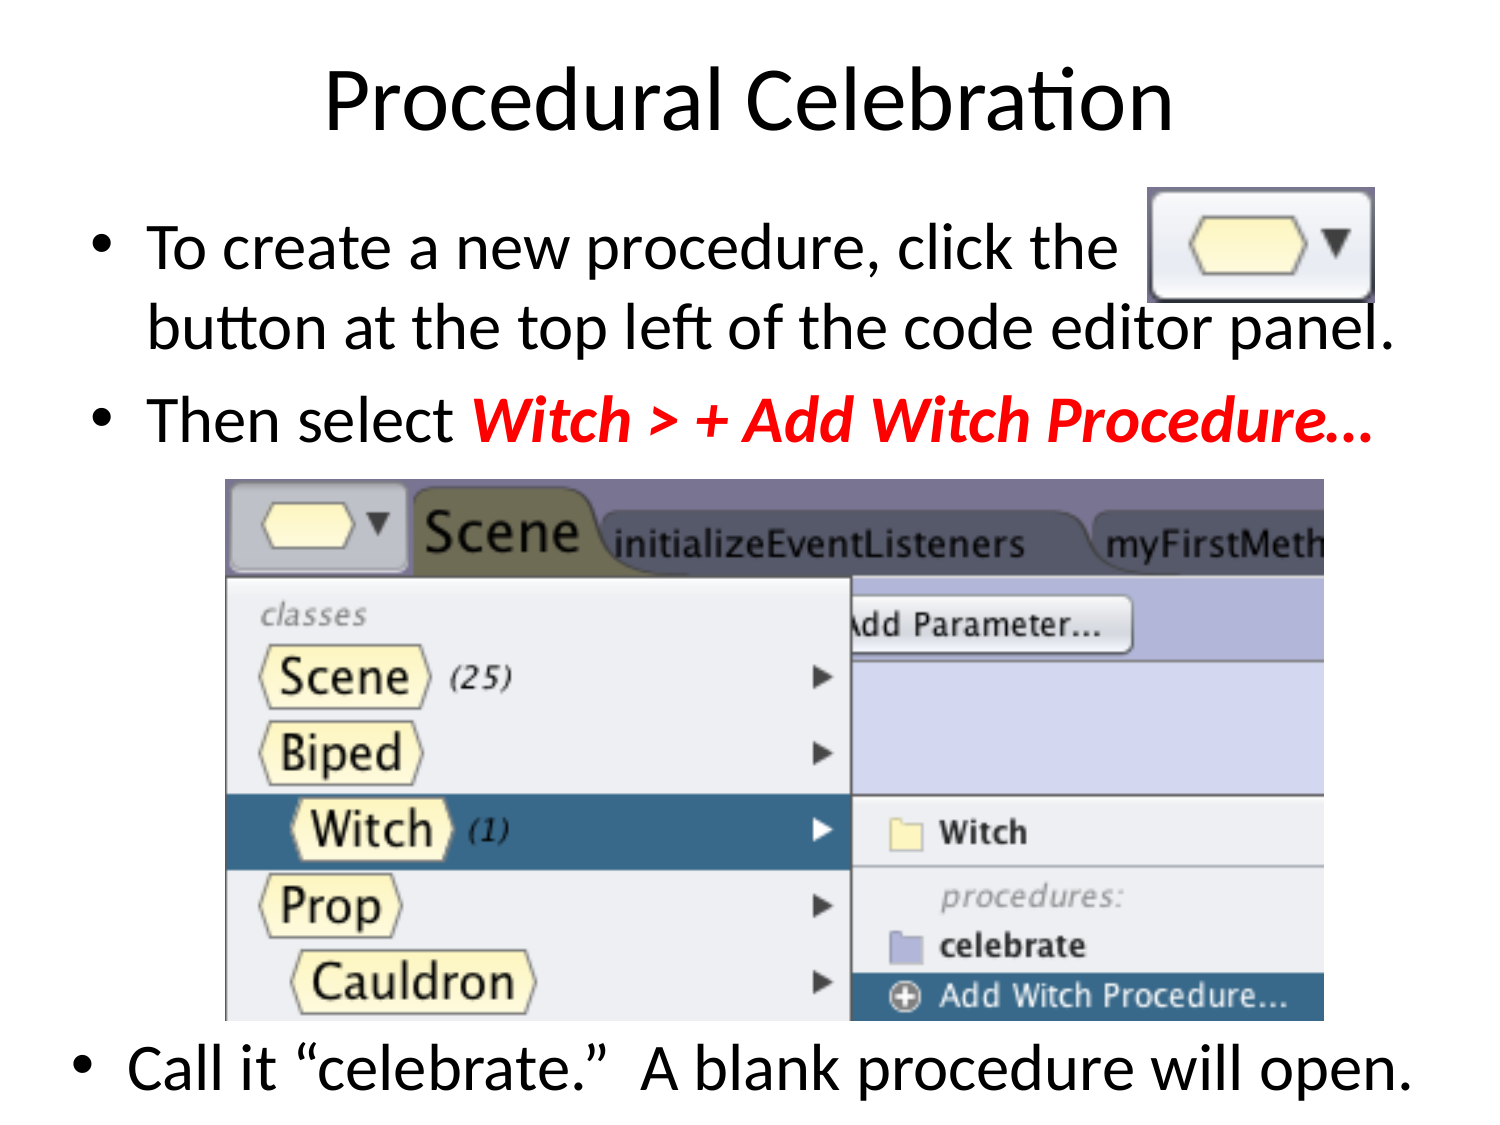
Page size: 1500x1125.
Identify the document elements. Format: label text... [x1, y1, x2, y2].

picture [1147, 187, 1375, 303]
picture [225, 478, 1324, 1021]
list To create a new procedure, click the button at the top left of the code editor panel. Then select Witch > + Add Witch Procedure… [75, 195, 1425, 480]
text_box Call it “celebrate.” A blank procedure will open. [55, 1016, 1476, 1122]
title Procedural Celebration [75, 0, 1425, 188]
